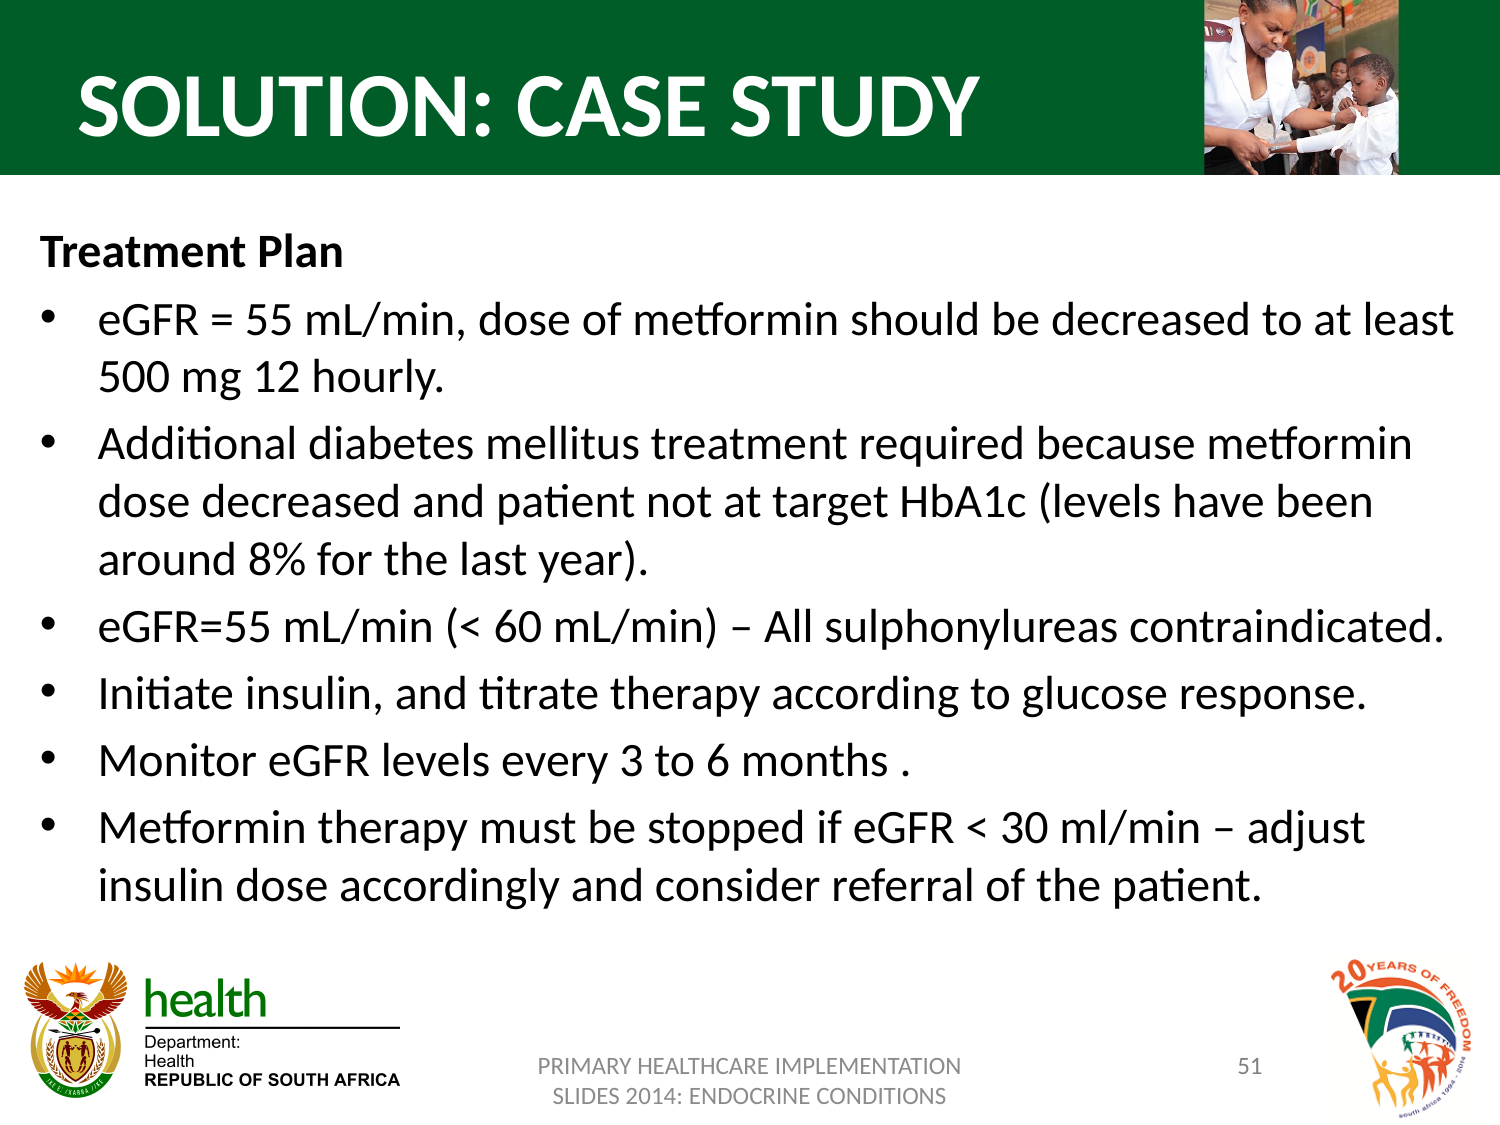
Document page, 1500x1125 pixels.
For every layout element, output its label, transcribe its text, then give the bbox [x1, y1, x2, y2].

picture [1204, 0, 1399, 175]
text_box 51 [1074, 1042, 1425, 1103]
picture [1324, 953, 1477, 1125]
text_box PRIMARY HEALTHCARE IMPLEMENTATION SLIDES 2014: ENDOCRINE CONDITIONS [512, 1042, 988, 1103]
picture [24, 980, 400, 1098]
list Treatment Plan eGFR = 55 mL/min, dose of metformin should be decreased to at least 500 mg 12 hourly. Additional diabetes mellitus treatment required because metformin dose decreased and patient not at target HbA1c (levels have been around 8% for the last year). eGFR=55 mL/min (< 60 mL/min) – All sulphonylureas contraindicated. Initiate insulin, and titrate therapy according to glucose response. Monitor eGFR levels every 3 to 6 months . Metformin therapy must be stopped if eGFR < 30 ml/min – adjust insulin dose accordingly and consider referral of the patient. [24, 212, 1475, 980]
title SOLUTION: CASE STUDY [0, 37, 1350, 225]
